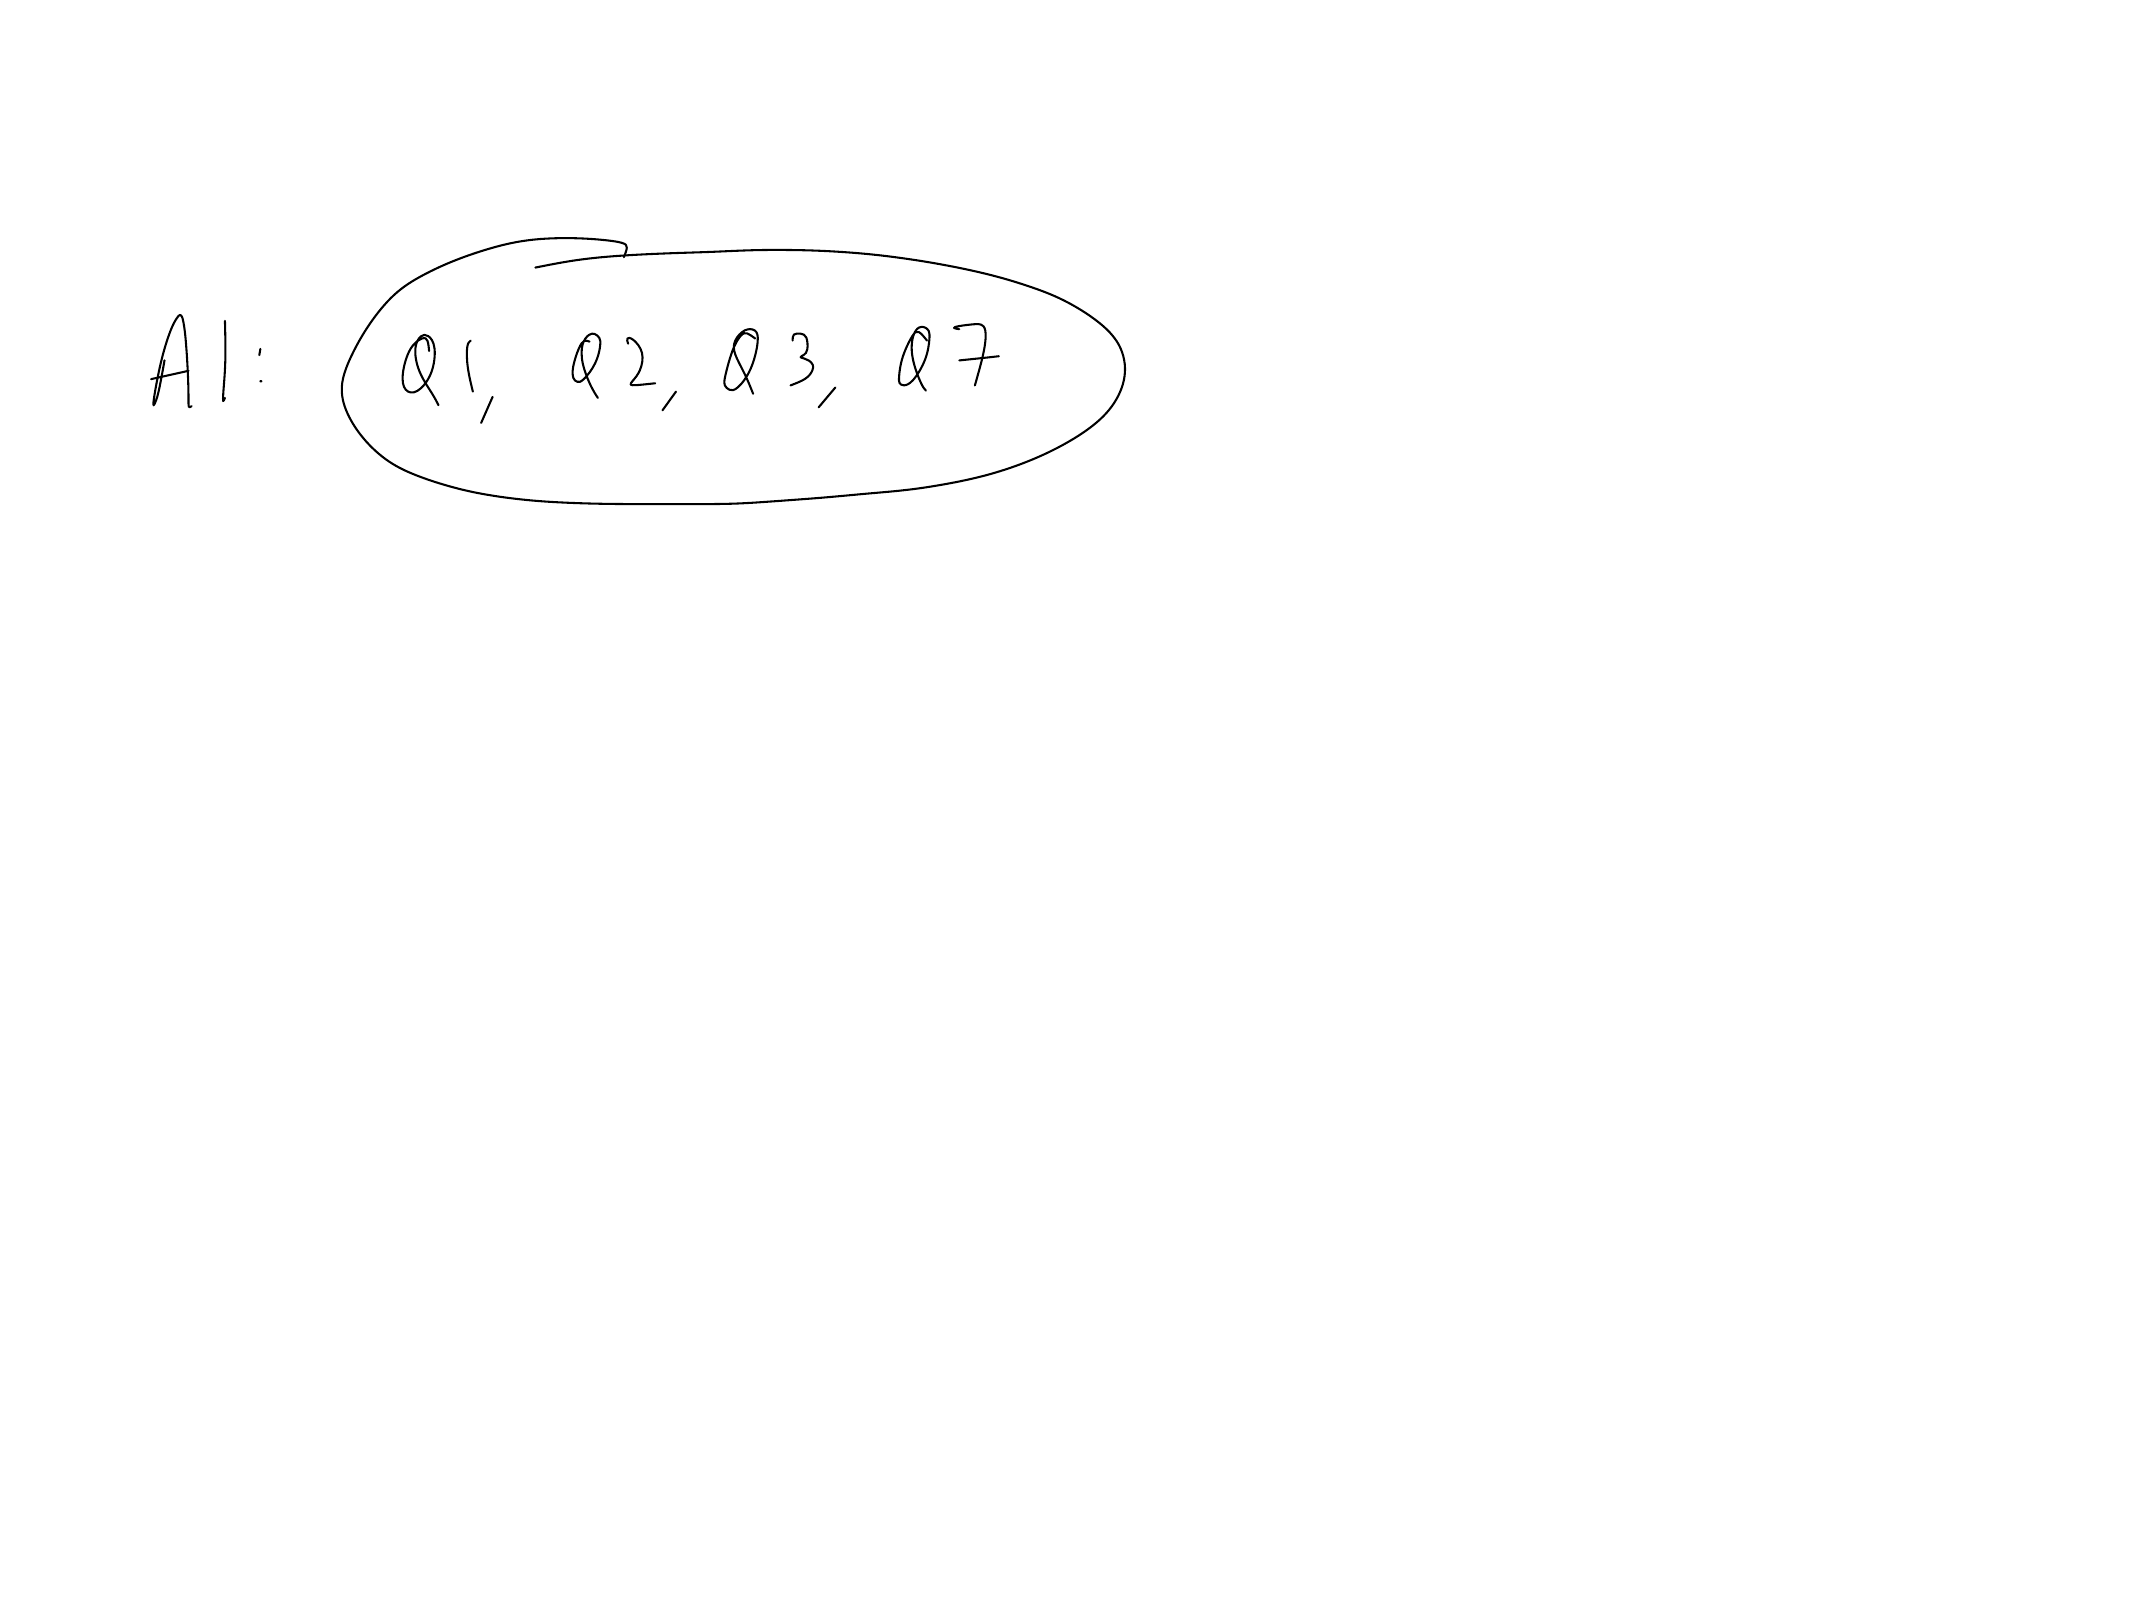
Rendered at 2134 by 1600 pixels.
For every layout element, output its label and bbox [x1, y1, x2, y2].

text_box [150, 237, 1126, 505]
